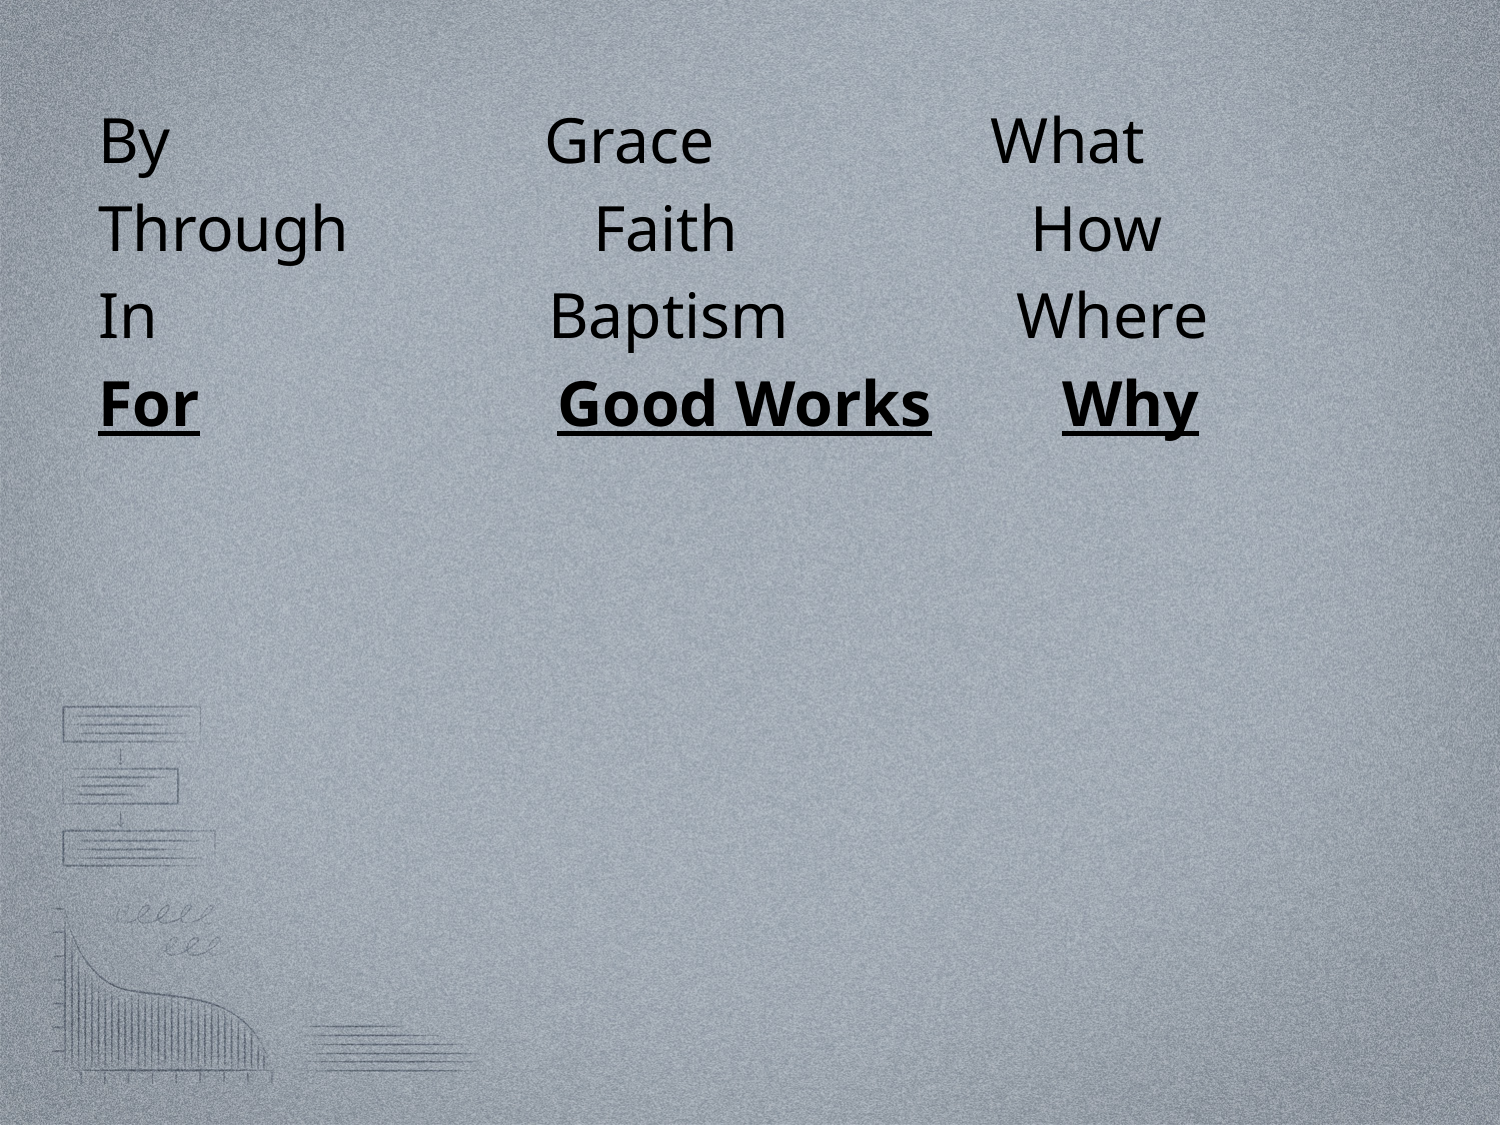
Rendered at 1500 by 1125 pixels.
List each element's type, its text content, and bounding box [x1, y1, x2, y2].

picture [0, 0, 1500, 1125]
list By Grace What Through Faith How In Baptism Where For Good Works Why [83, 48, 1425, 1017]
